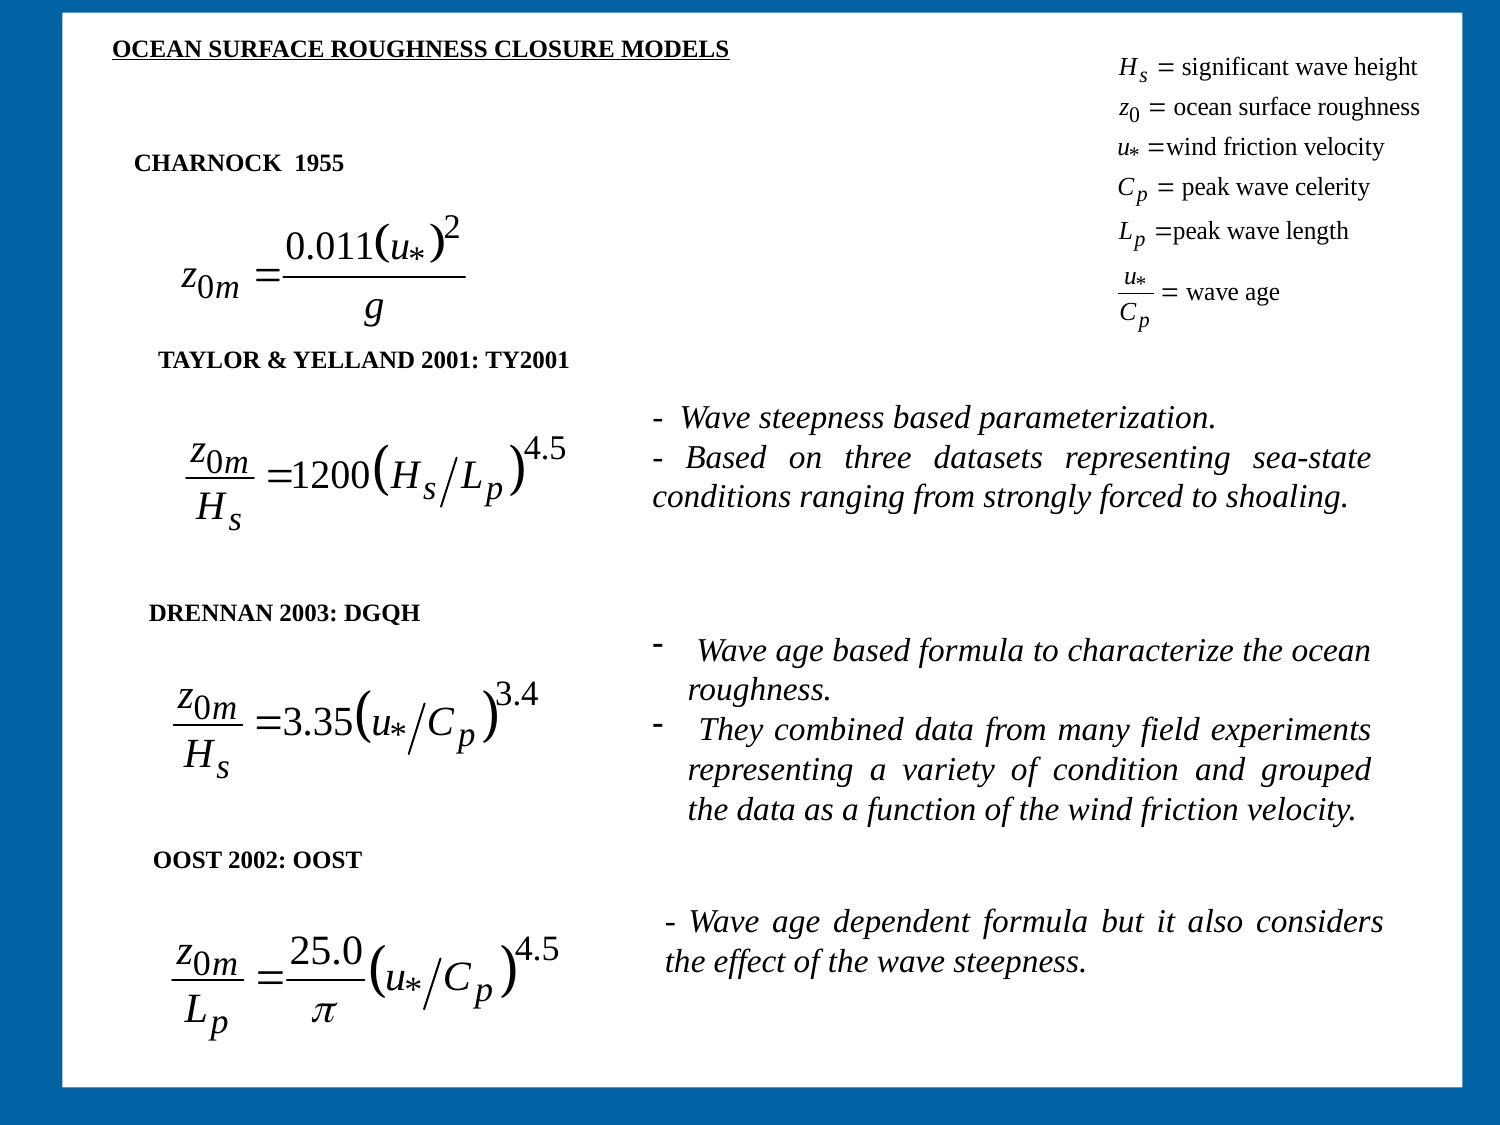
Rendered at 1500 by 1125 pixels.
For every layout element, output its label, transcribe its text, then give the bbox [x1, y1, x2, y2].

text_box - Wave steepness based parameterization. - Based on three datasets representing sea-state conditions ranging from strongly forced to shoaling. [637, 387, 1388, 522]
text_box DRENNAN 2003: DGQH [133, 589, 436, 634]
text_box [167, 669, 545, 786]
text_box [62, 12, 1463, 1088]
text_box OCEAN SURFACE ROUGHNESS CLOSURE MODELS [97, 24, 746, 70]
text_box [165, 924, 566, 1051]
text_box CHARNOCK 1955 [118, 139, 360, 184]
text_box Wave age based formula to characterize the ocean roughness. They combined data from many field experiments representing a variety of condition and grouped the data as a function of the wind friction velocity. [637, 620, 1388, 835]
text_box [180, 424, 573, 538]
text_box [174, 203, 473, 334]
text_box OOST 2002: OOST [137, 835, 378, 881]
text_box TAYLOR & YELLAND 2001: TY2001 [143, 335, 586, 381]
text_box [1114, 49, 1426, 338]
text_box - Wave age dependent formula but it also considers the effect of the wave steepness. [649, 891, 1400, 987]
